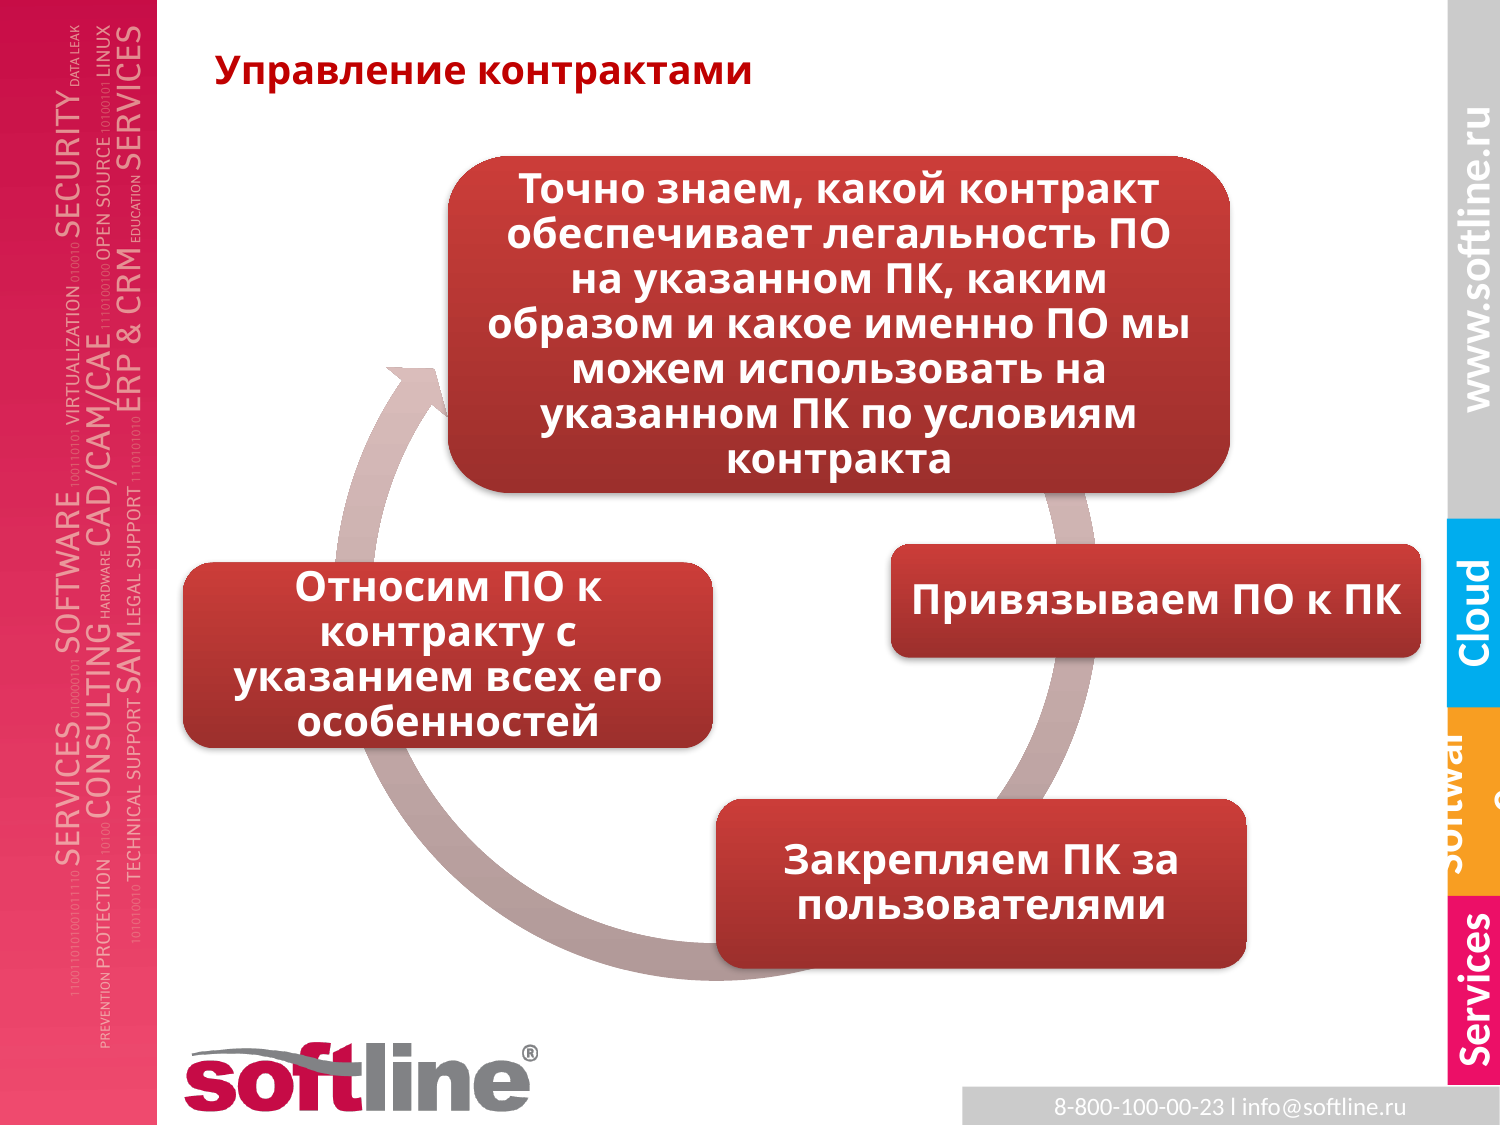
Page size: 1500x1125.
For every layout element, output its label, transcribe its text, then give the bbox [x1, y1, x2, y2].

text_box [1047, 502, 1095, 542]
text_box Привязываем ПО к ПК [891, 544, 1422, 658]
text_box Точно знаем, какой контракт обеспечивает легальность ПО на указанном ПК, каким образом и какое именно ПО мы можем использовать на указанном ПК по условиям контракта [448, 156, 1231, 494]
picture [0, 0, 157, 1125]
text_box Закрепляем ПК за пользователями [716, 798, 1247, 969]
text_box [367, 756, 771, 981]
title Управление контрактами [187, 30, 1500, 113]
text_box Относим ПО к контракту с указанием всех его особенностей [183, 562, 714, 749]
text_box [335, 367, 442, 560]
picture [183, 1040, 538, 1112]
text_box [998, 667, 1093, 796]
